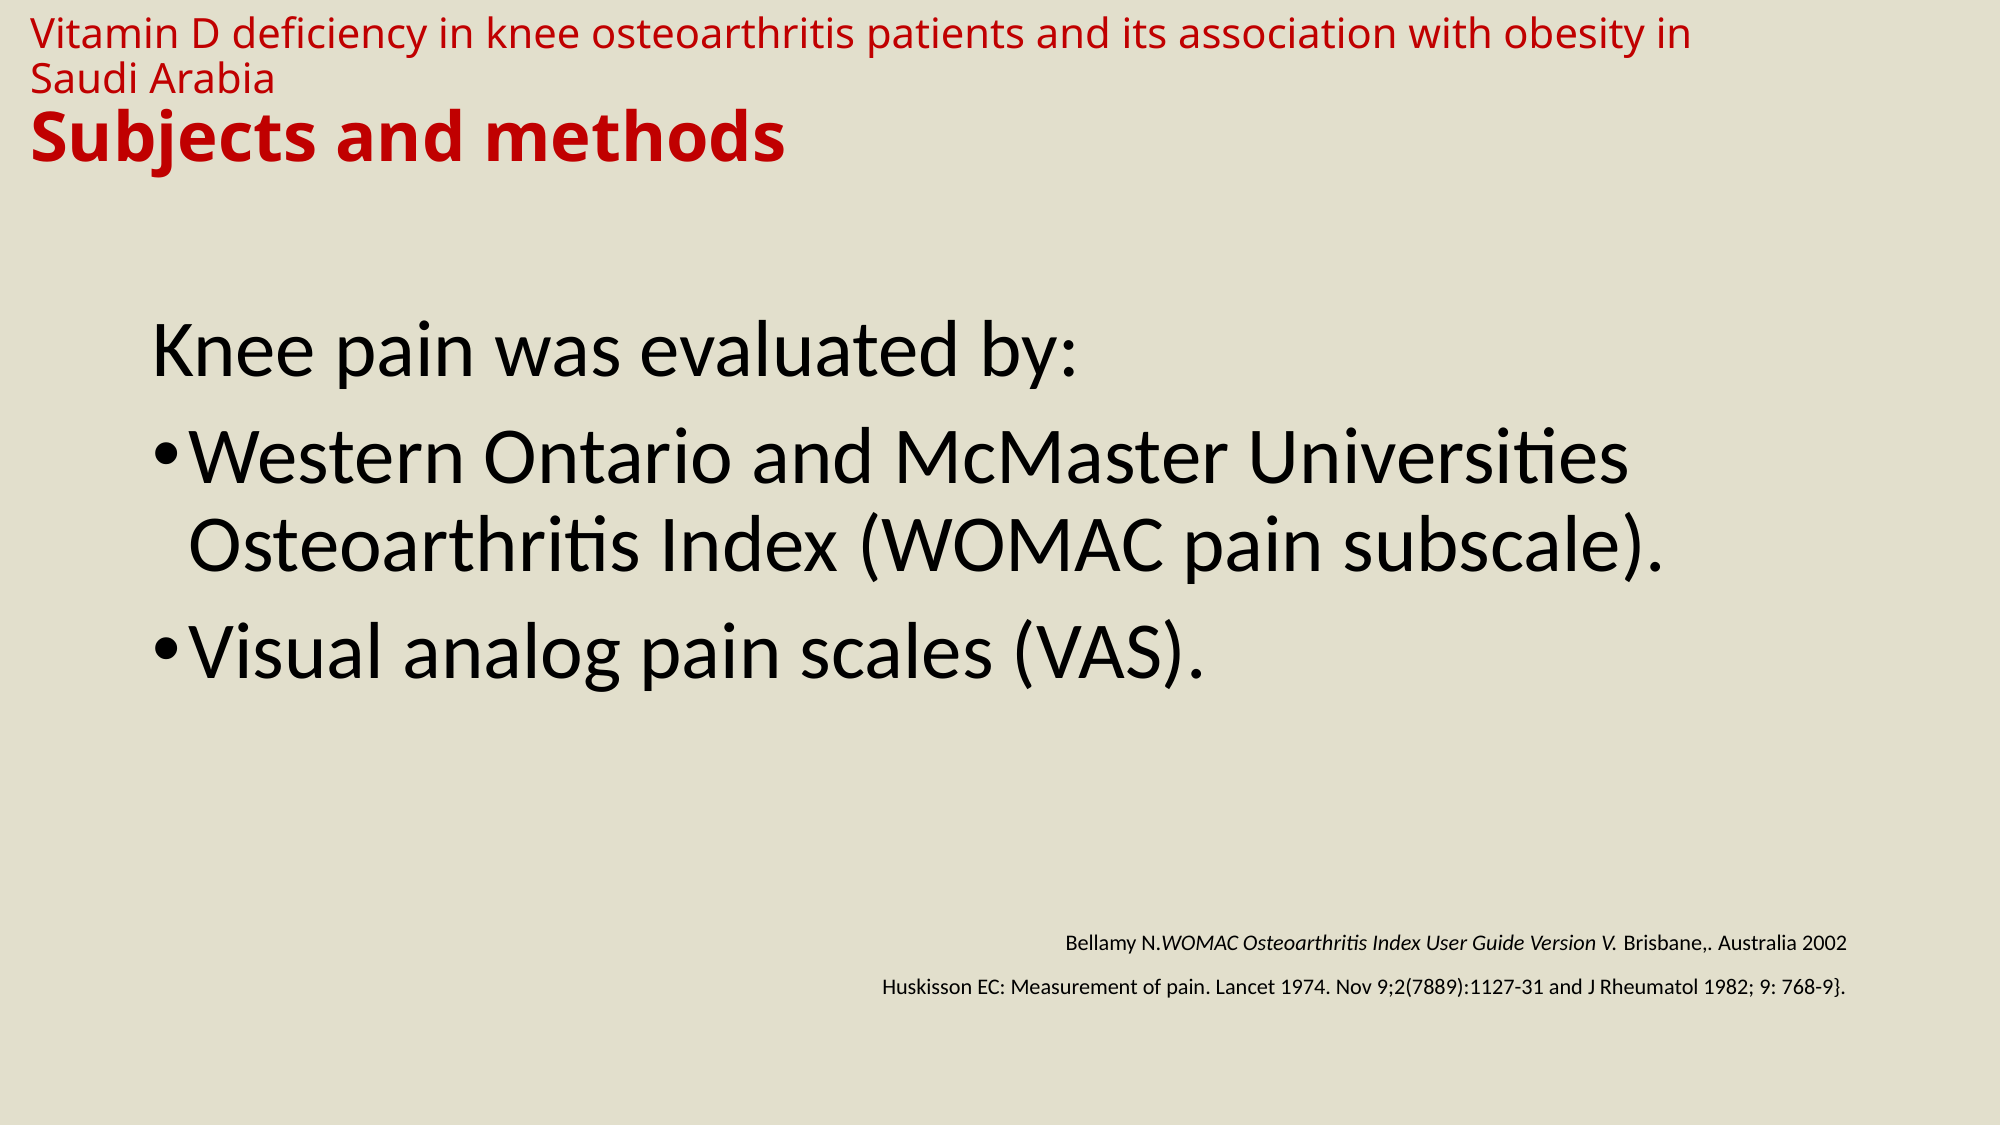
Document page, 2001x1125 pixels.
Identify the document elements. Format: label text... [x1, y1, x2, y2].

list Knee pain was evaluated by: Western Ontario and McMaster Universities Osteoarthritis Index (WOMAC pain subscale). Visual analog pain scales (VAS). Bellamy N.WOMAC Osteoarthritis Index User Guide Version V. Brisbane,. Australia 2002 Huskisson EC: Measurement of pain. Lancet 1974. Nov 9;2(7889):1127-31 and J Rheumatol 1982; 9: 768-9}. [137, 299, 1863, 1014]
title Vitamin D deficiency in knee osteoarthritis patients and its association with obesity in Saudi Arabia Subjects and methods [15, 0, 1740, 204]
